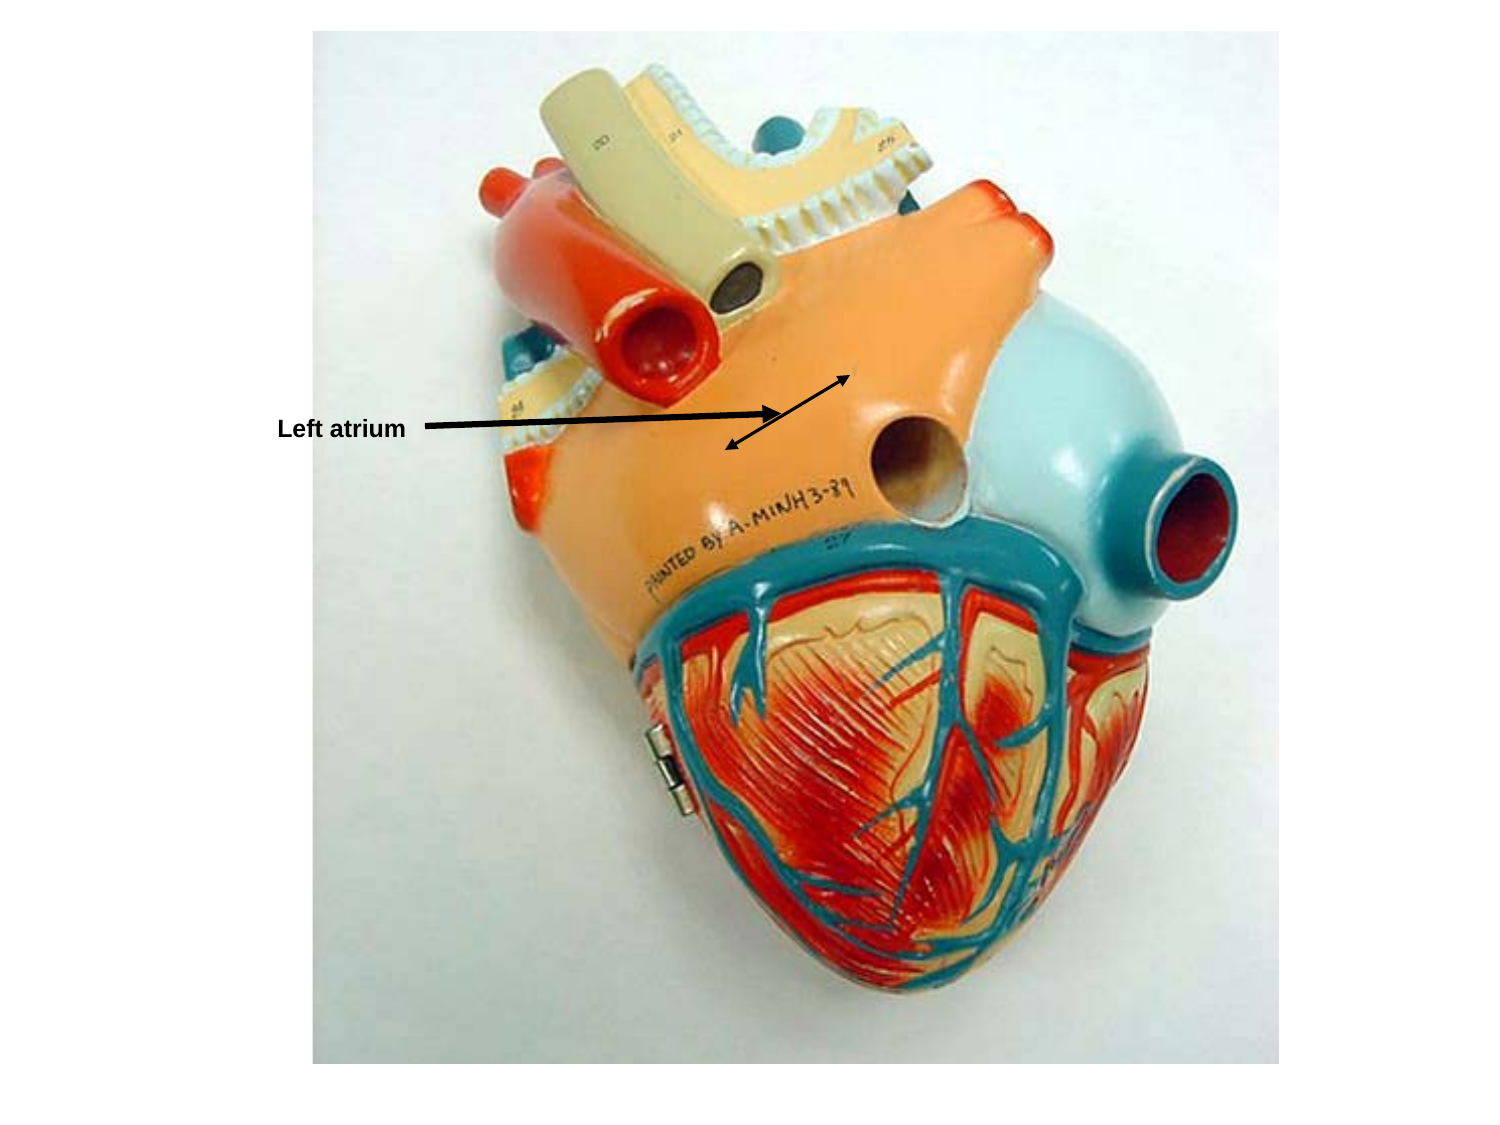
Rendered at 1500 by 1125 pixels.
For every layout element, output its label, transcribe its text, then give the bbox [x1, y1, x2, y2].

text_box Left atrium [262, 404, 307, 450]
picture [312, 30, 1283, 1064]
